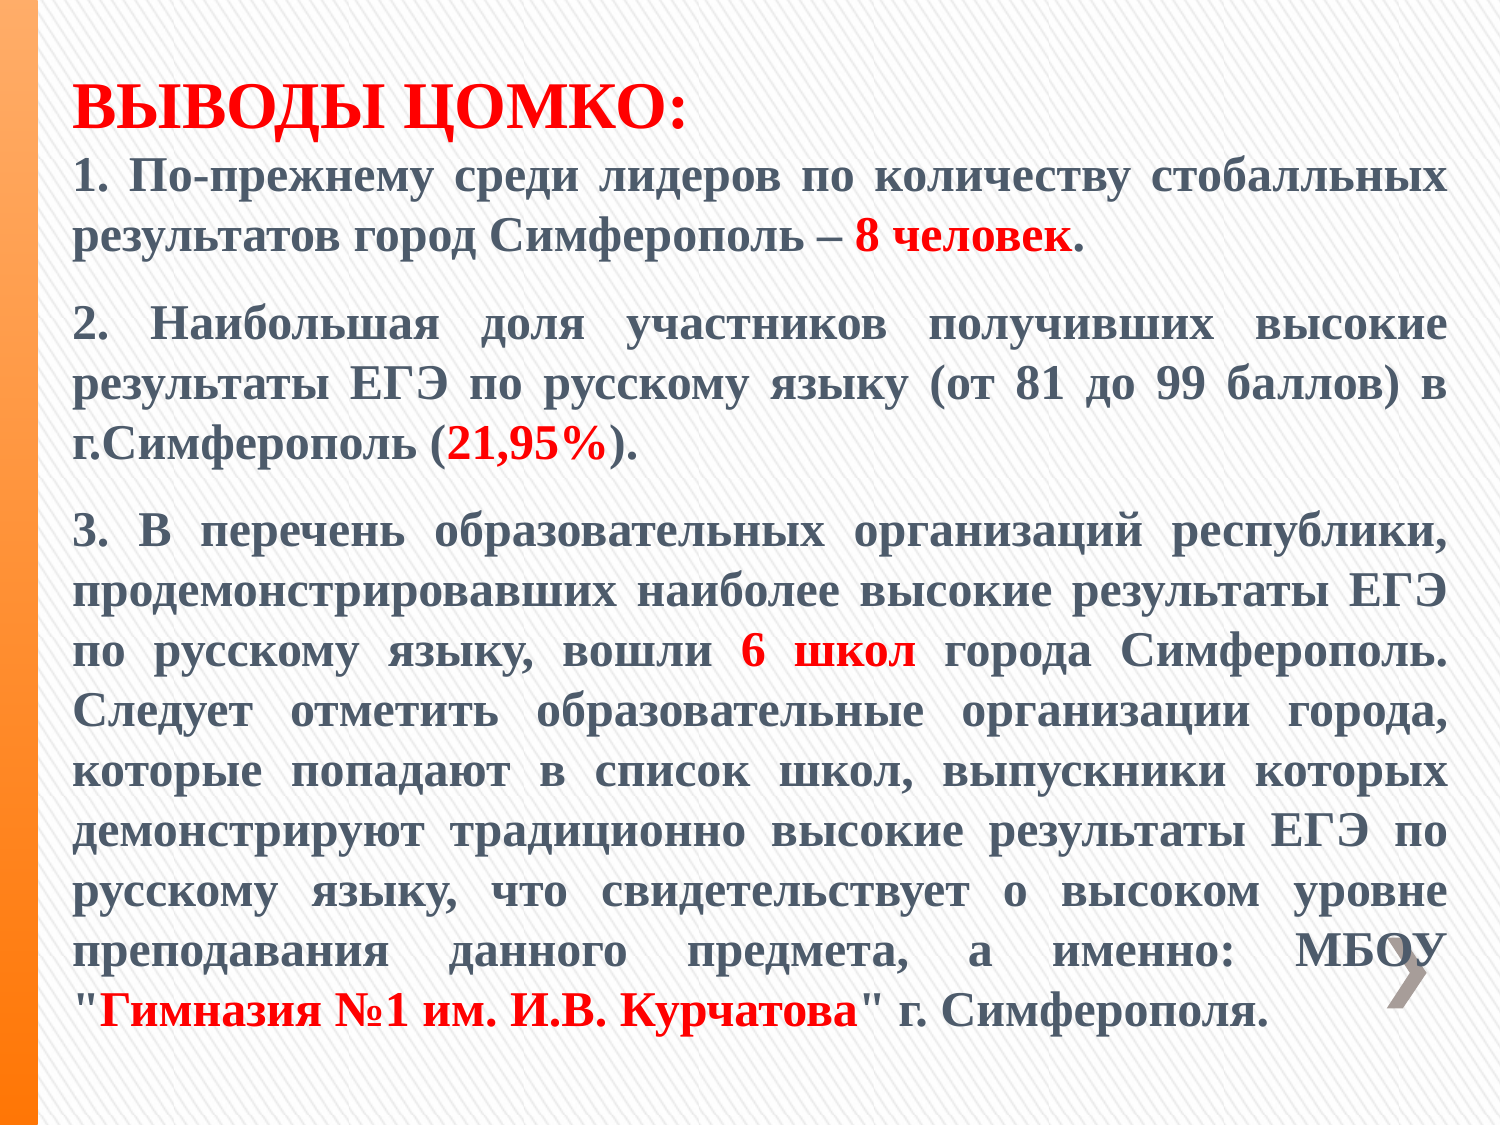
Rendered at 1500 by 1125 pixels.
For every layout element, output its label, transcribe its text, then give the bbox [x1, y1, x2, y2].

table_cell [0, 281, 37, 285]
text_box ВЫВОДЫ ЦОМКО: 1. По-прежнему среди лидеров по количеству стобалльных результатов город Симферополь – 8 человек. 2. Наибольшая доля участников получивших высокие результаты ЕГЭ по русскому языку (от 81 до 99 баллов) в г.Симферополь (21,95%). 3. В перечень образовательных организаций республики, продемонстрировавших наиболее высокие результаты ЕГЭ по русскому языку, вошли 6 школ города Симферополь. Следует отметить образовательные организации города, которые попадают в список школ, выпускники которых демонстрируют традиционно высокие результаты ЕГЭ по русскому языку, что свидетельствует о высоком уровне преподавания данного предмета, а именно: МБОУ "Гимназия №1 им. И.В. Курчатова" г. Симферополя. [57, 54, 1463, 1045]
